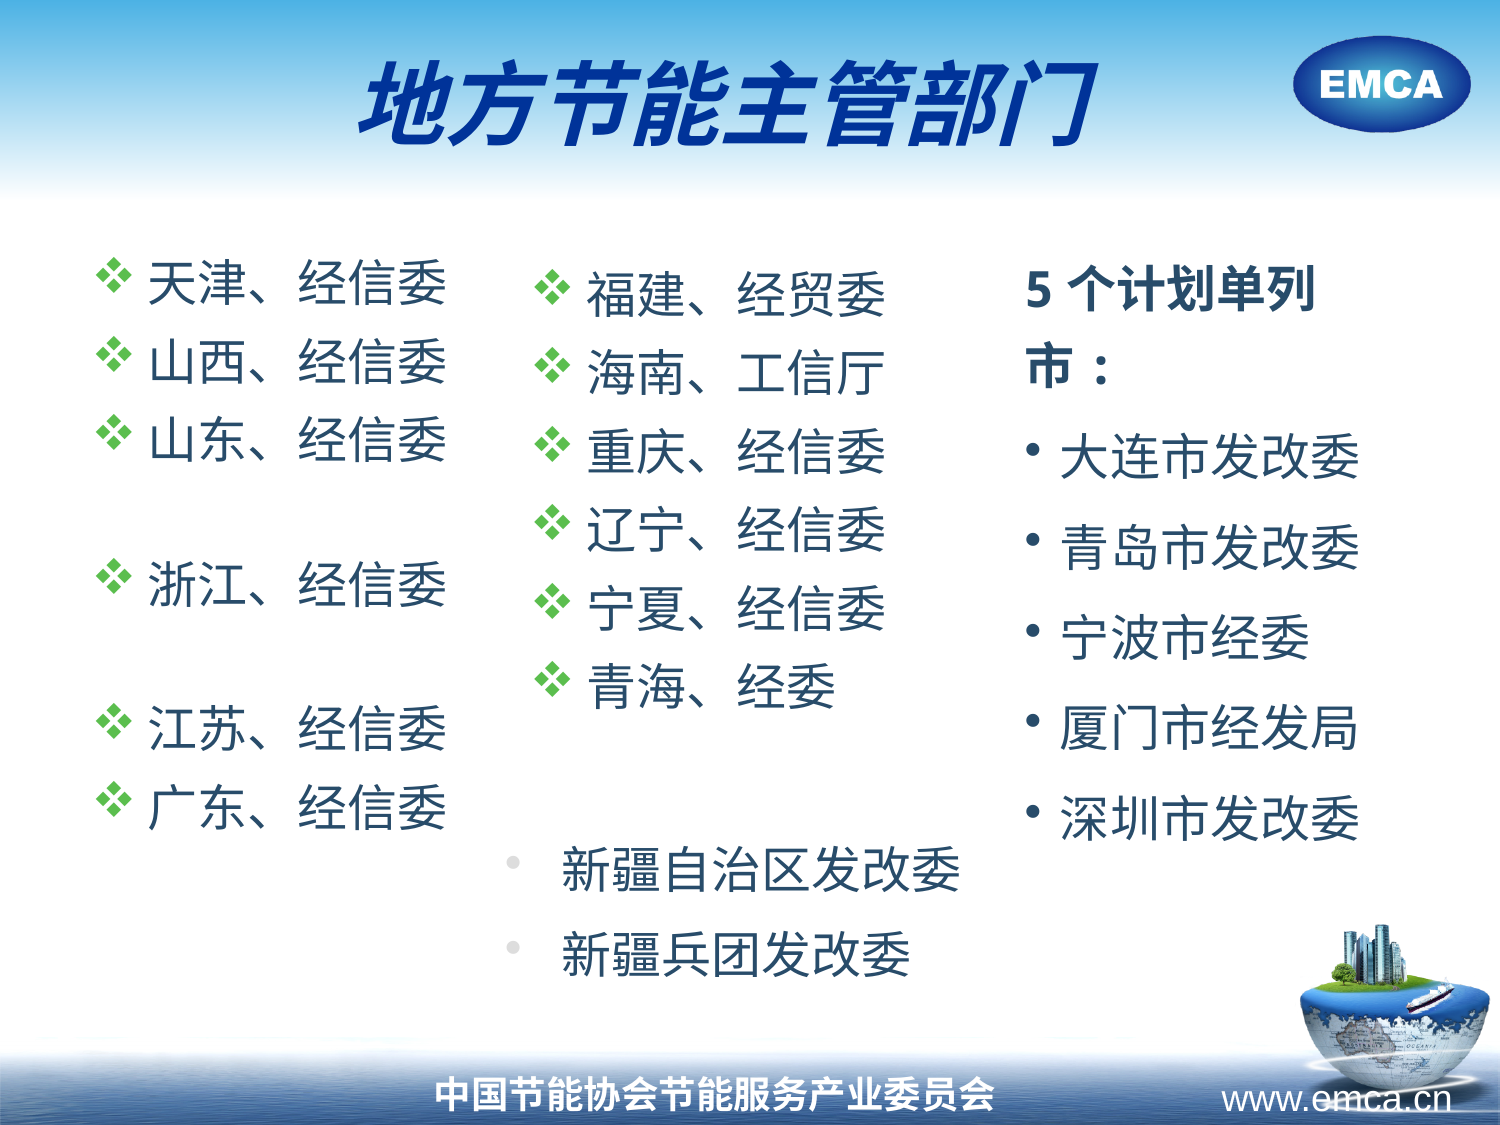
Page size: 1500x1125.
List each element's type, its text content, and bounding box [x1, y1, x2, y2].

title 地方节能主管部门 [193, 30, 1247, 174]
text_box 新疆自治区发改委 新疆兵团发改委 [490, 825, 999, 988]
text_box 福建、经贸委 海南、工信厅 重庆、经信委 辽宁、经信委 宁夏、经信委 青海、经委 [514, 249, 929, 740]
text_box 5个计划单列市: 大连市发改委 青岛市发改委 宁波市经委 厦门市经发局 深圳市发改委 [1009, 231, 1388, 961]
picture [1269, 7, 1500, 173]
list 天津、经信委 山西、经信委 山东、经信委 浙江、经信委 江苏、经信委 广东、经信委 [76, 238, 490, 846]
picture [0, 920, 1500, 1125]
